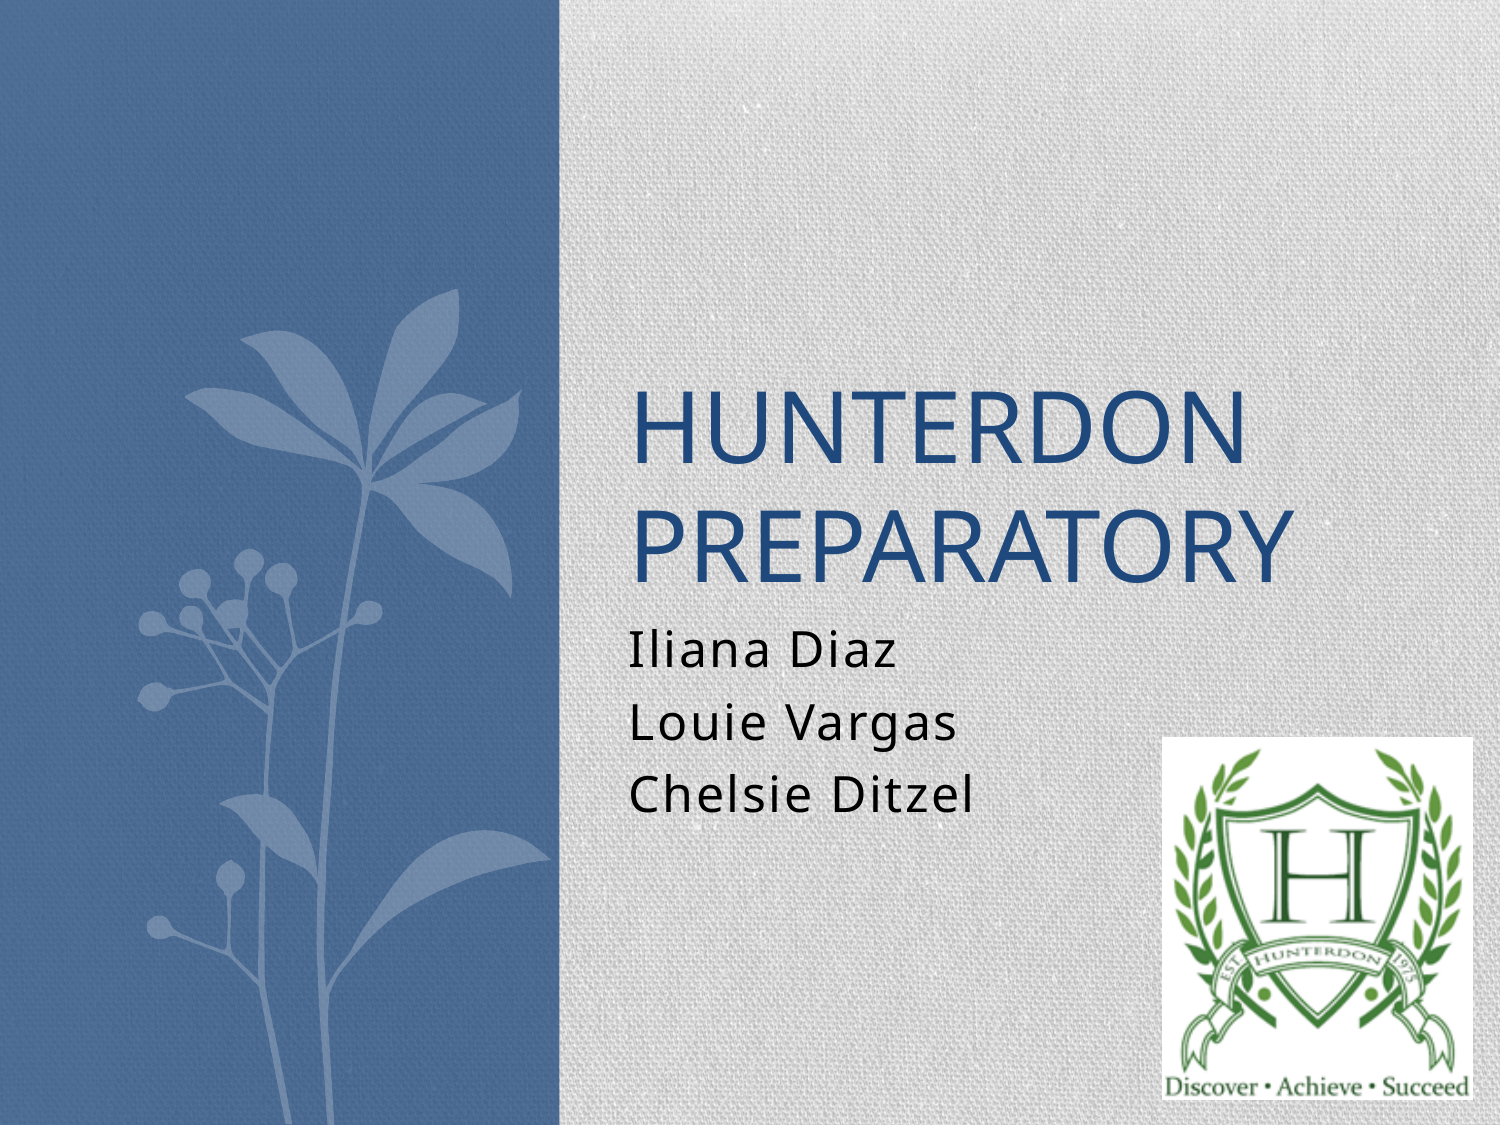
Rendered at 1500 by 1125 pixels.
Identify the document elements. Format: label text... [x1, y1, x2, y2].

subtitle Iliana Diaz Louie Vargas Chelsie Ditzel [614, 611, 1454, 975]
title Hunterdon Preparatory [613, 232, 1454, 611]
picture [1162, 737, 1473, 1101]
